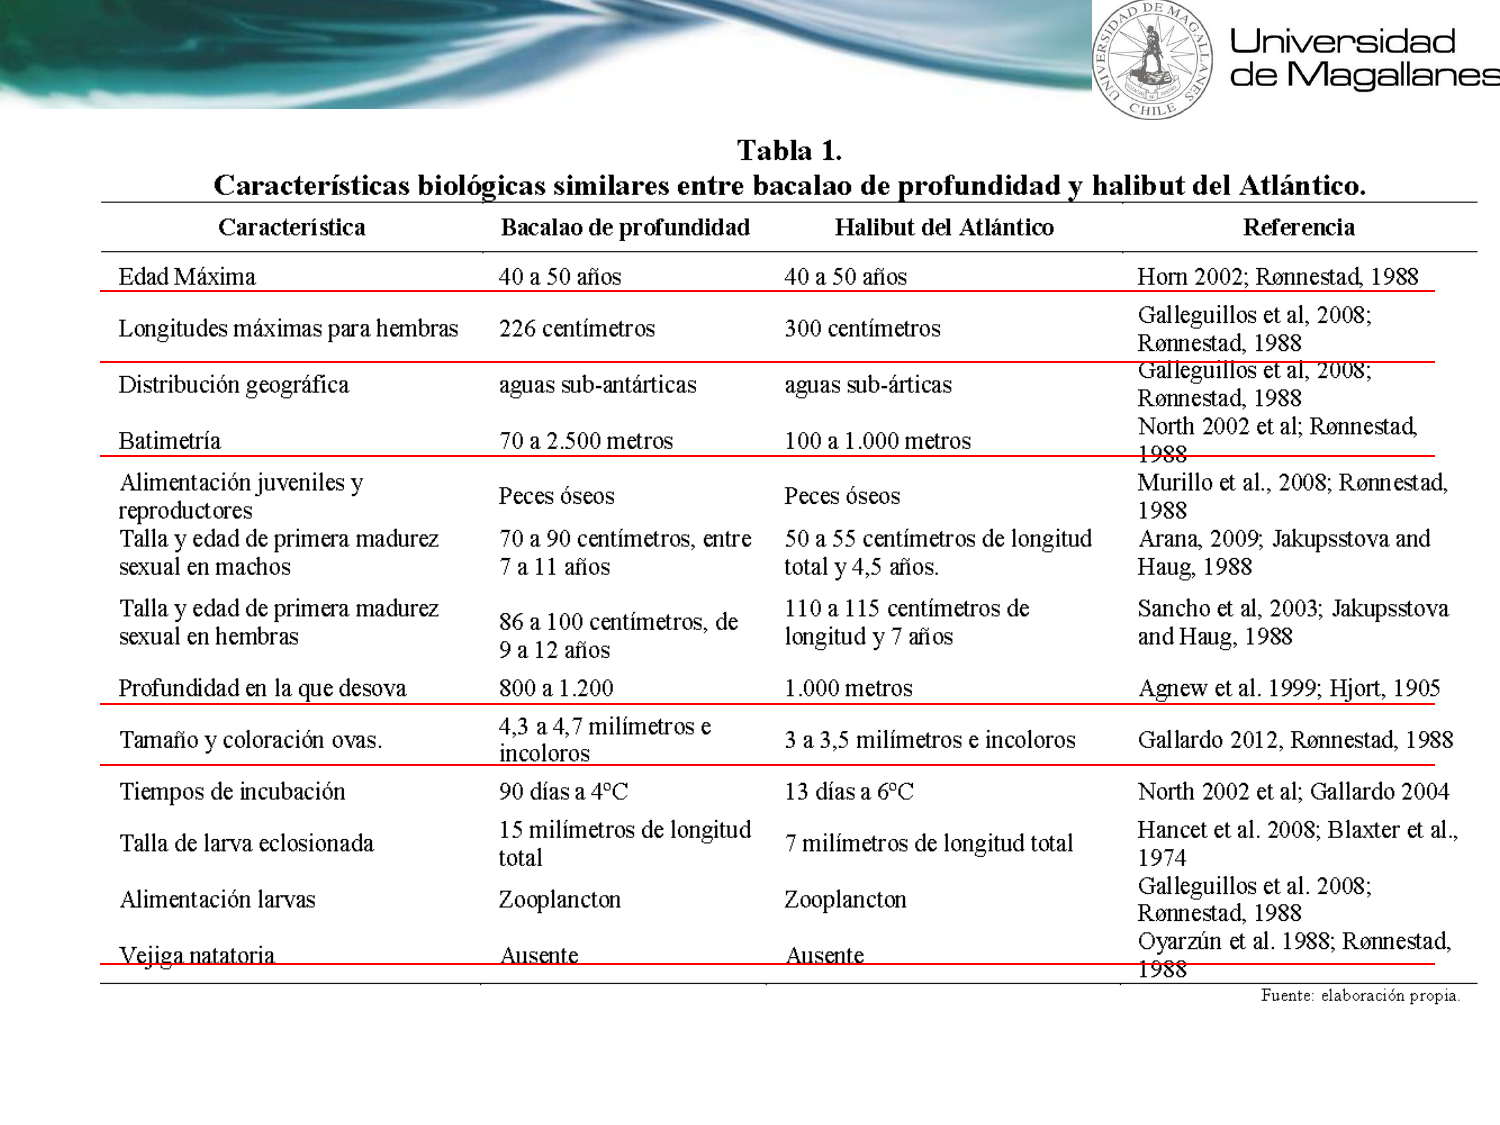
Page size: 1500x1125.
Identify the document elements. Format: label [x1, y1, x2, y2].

picture [0, 0, 1500, 120]
picture [100, 132, 1481, 1047]
